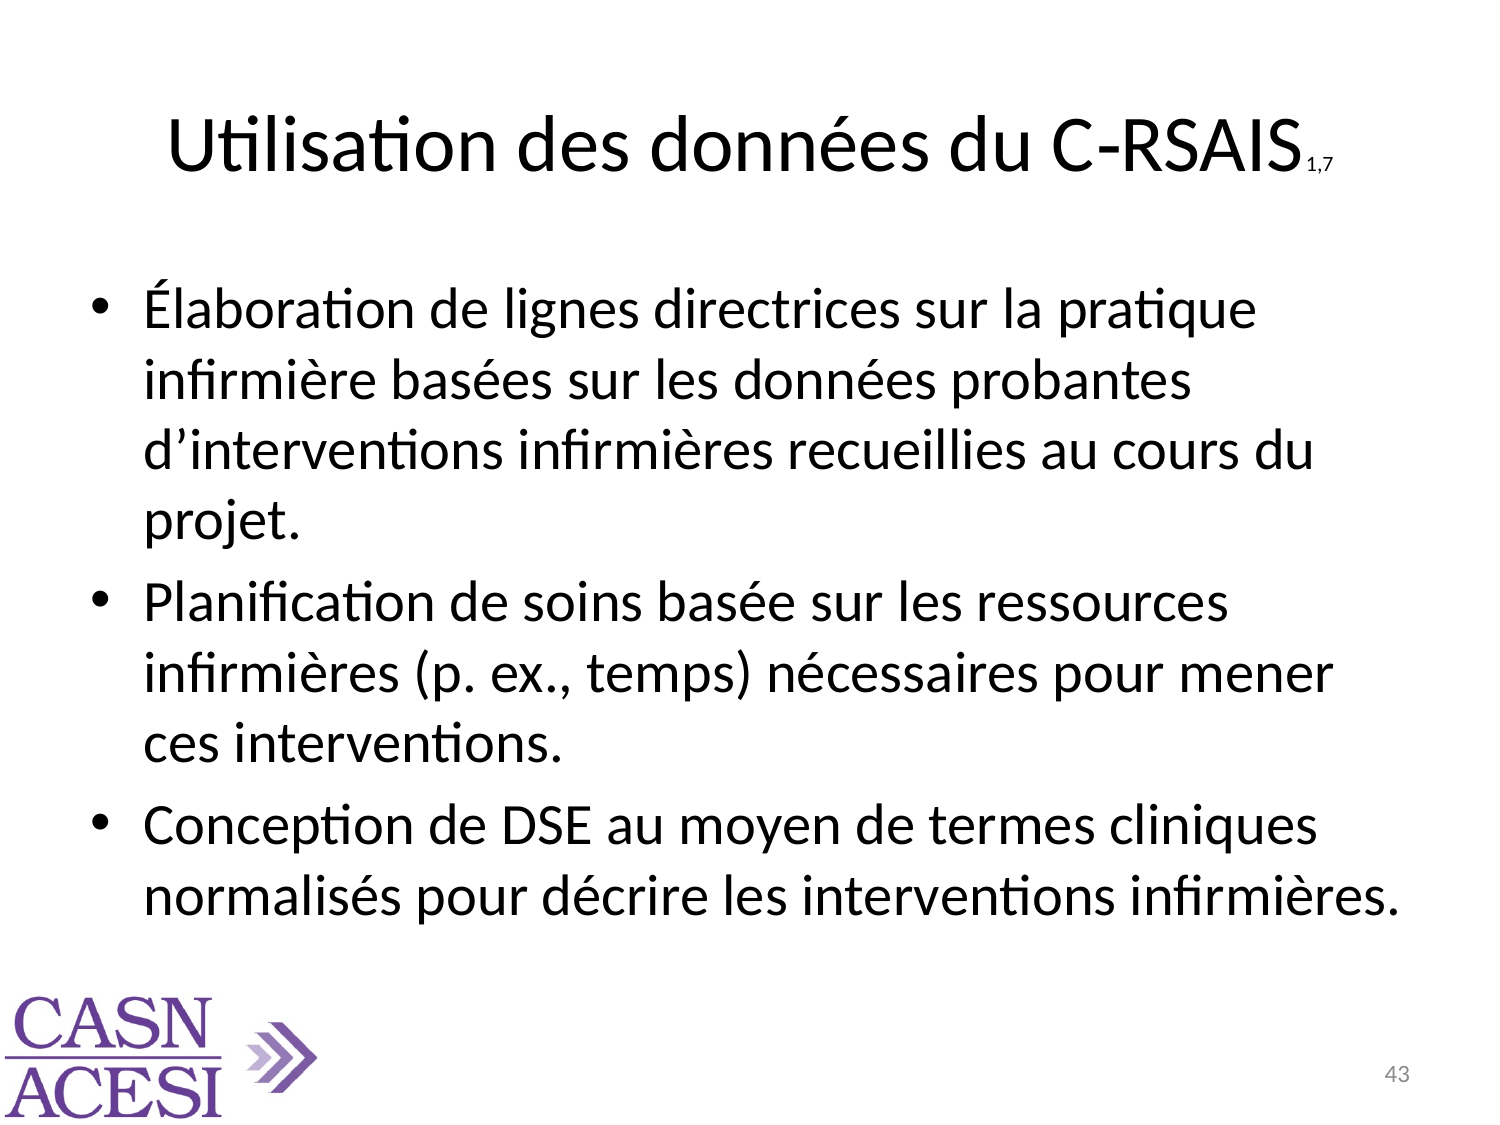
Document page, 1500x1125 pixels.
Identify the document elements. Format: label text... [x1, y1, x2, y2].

slide_number 43 [1074, 1042, 1425, 1103]
title Utilisation des données du C‑RSAIS1,7 [75, 45, 1425, 233]
list Élaboration de lignes directrices sur la pratique infirmière basées sur les données probantes d’interventions infirmières recueillies au cours du projet. Planification de soins basée sur les ressources infirmières (p. ex., temps) nécessaires pour mener ces interventions. Conception de DSE au moyen de termes cliniques normalisés pour décrire les interventions infirmières. [75, 262, 1425, 1005]
picture [0, 993, 325, 1125]
